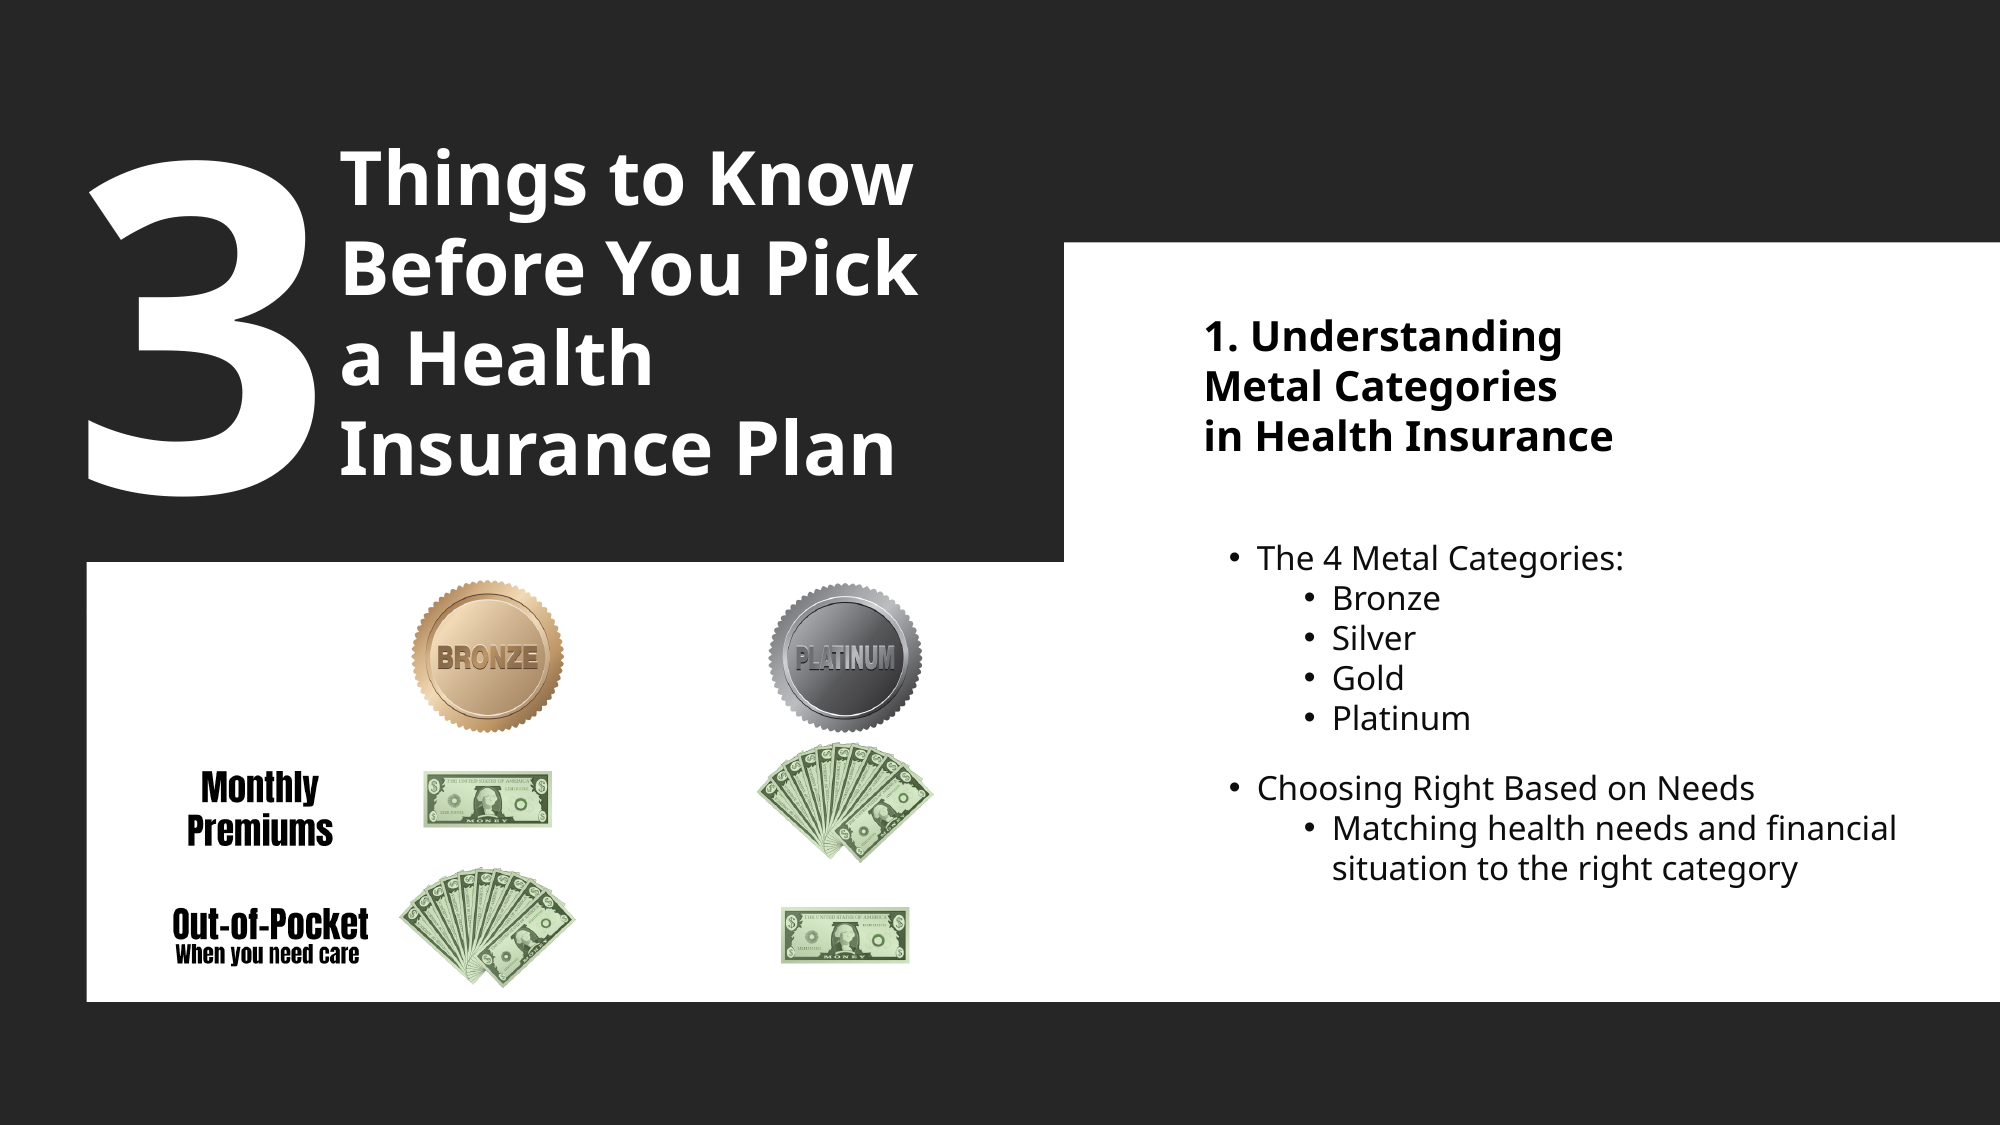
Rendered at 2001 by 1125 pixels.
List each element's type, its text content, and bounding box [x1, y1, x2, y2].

text_box The 4 Metal Categories: Bronze Silver Gold Platinum Choosing Right Based on Needs Matching health needs and financial situation to the right category [1063, 241, 2000, 1003]
text_box 3 [56, 27, 325, 592]
text_box Things to Know Before You Pick a Health Insurance Plan [325, 123, 1021, 498]
text_box 1. Understanding Metal Categories in Health Insurance [1188, 302, 1964, 468]
picture [86, 562, 1064, 1002]
